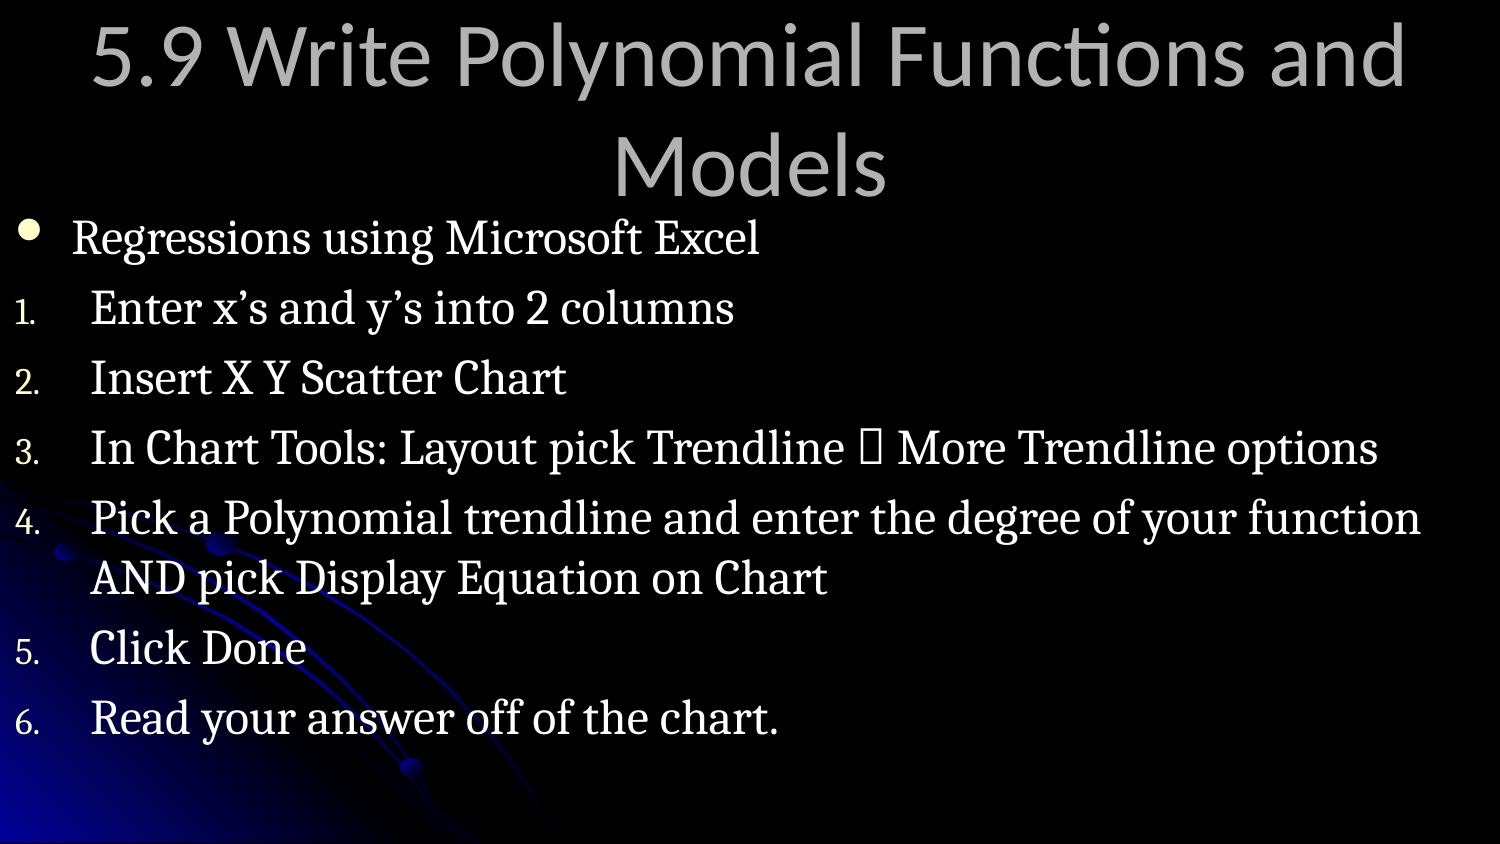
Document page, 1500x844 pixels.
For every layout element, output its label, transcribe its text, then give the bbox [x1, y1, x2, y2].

list Regressions using Microsoft Excel Enter x’s and y’s into 2 columns Insert X Y Scatter Chart In Chart Tools: Layout pick Trendline  More Trendline options Pick a Polynomial trendline and enter the degree of your function AND pick Display Equation on Chart Click Done Read your answer off of the chart. [0, 196, 1500, 755]
title 5.9 Write Polynomial Functions and Models [0, 33, 1500, 175]
